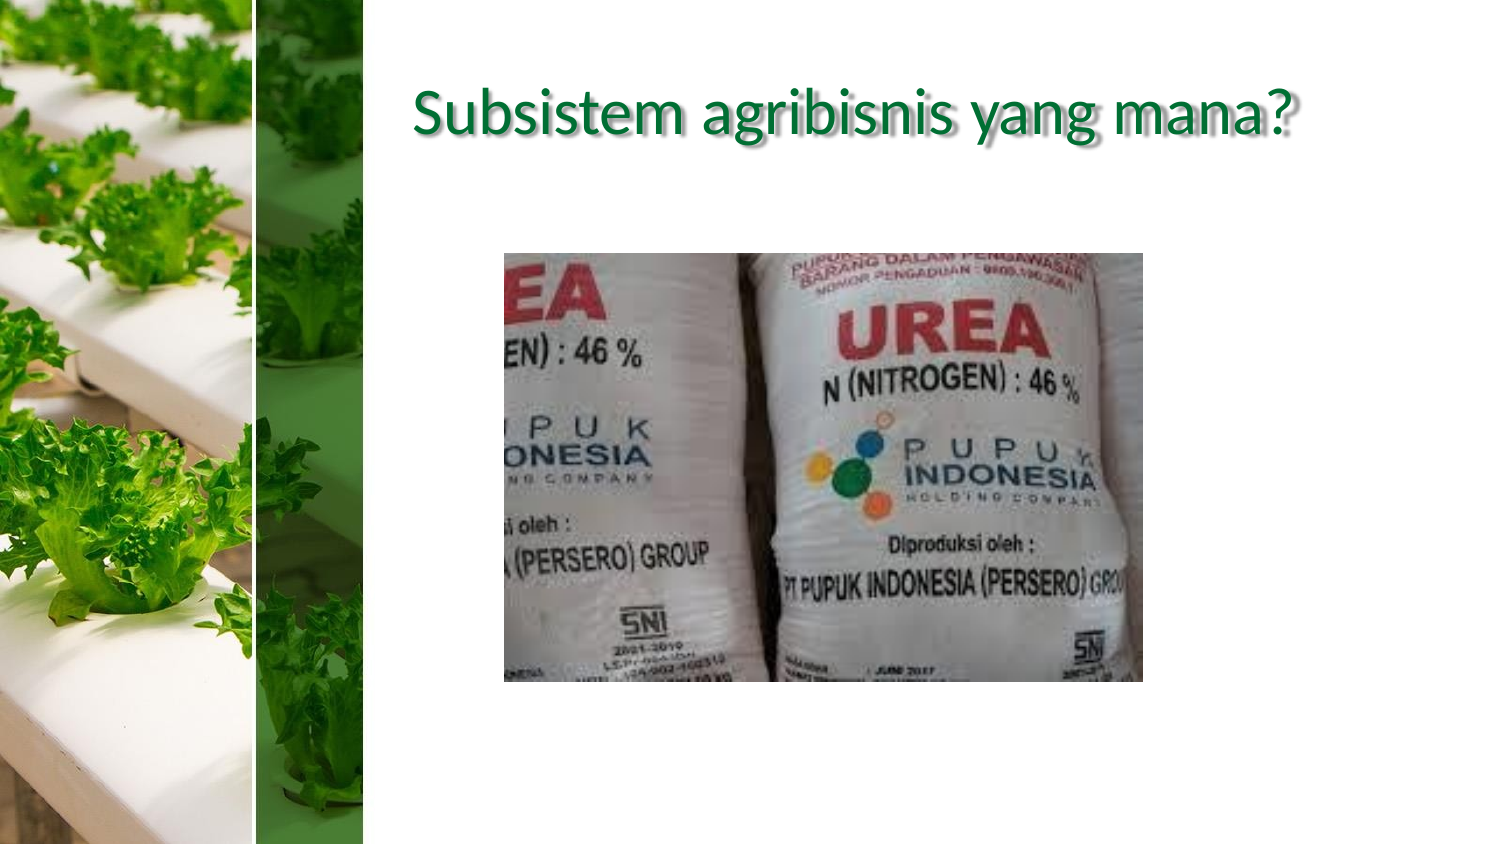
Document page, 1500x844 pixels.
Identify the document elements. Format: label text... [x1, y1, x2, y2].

picture [504, 253, 1143, 683]
picture [0, 0, 375, 844]
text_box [369, 48, 1348, 200]
title Subsistem agribisnis yang mana? [197, 65, 1303, 209]
